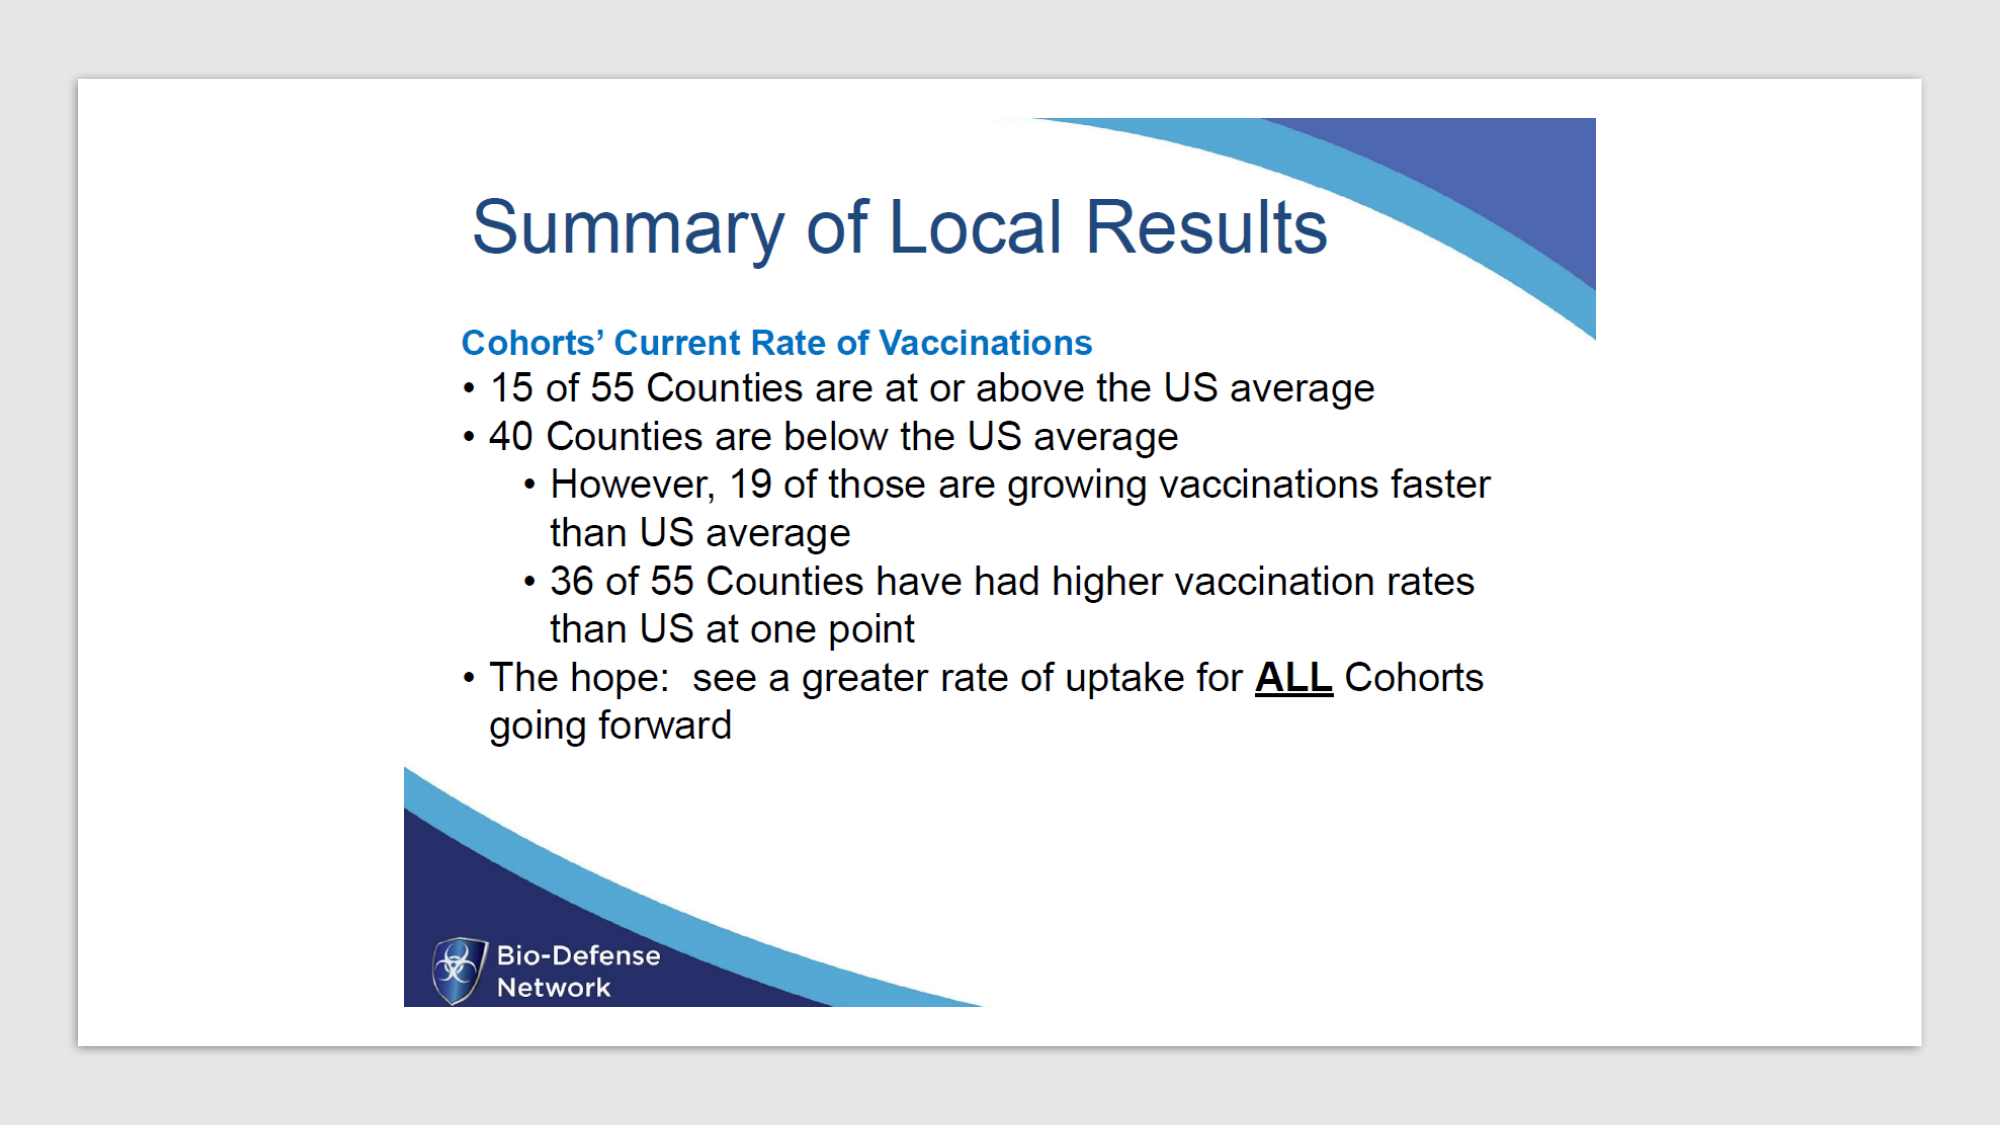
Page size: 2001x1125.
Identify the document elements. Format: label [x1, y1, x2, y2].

list [403, 118, 1596, 1007]
text_box [77, 78, 1923, 1047]
text_box [0, 0, 2000, 1125]
